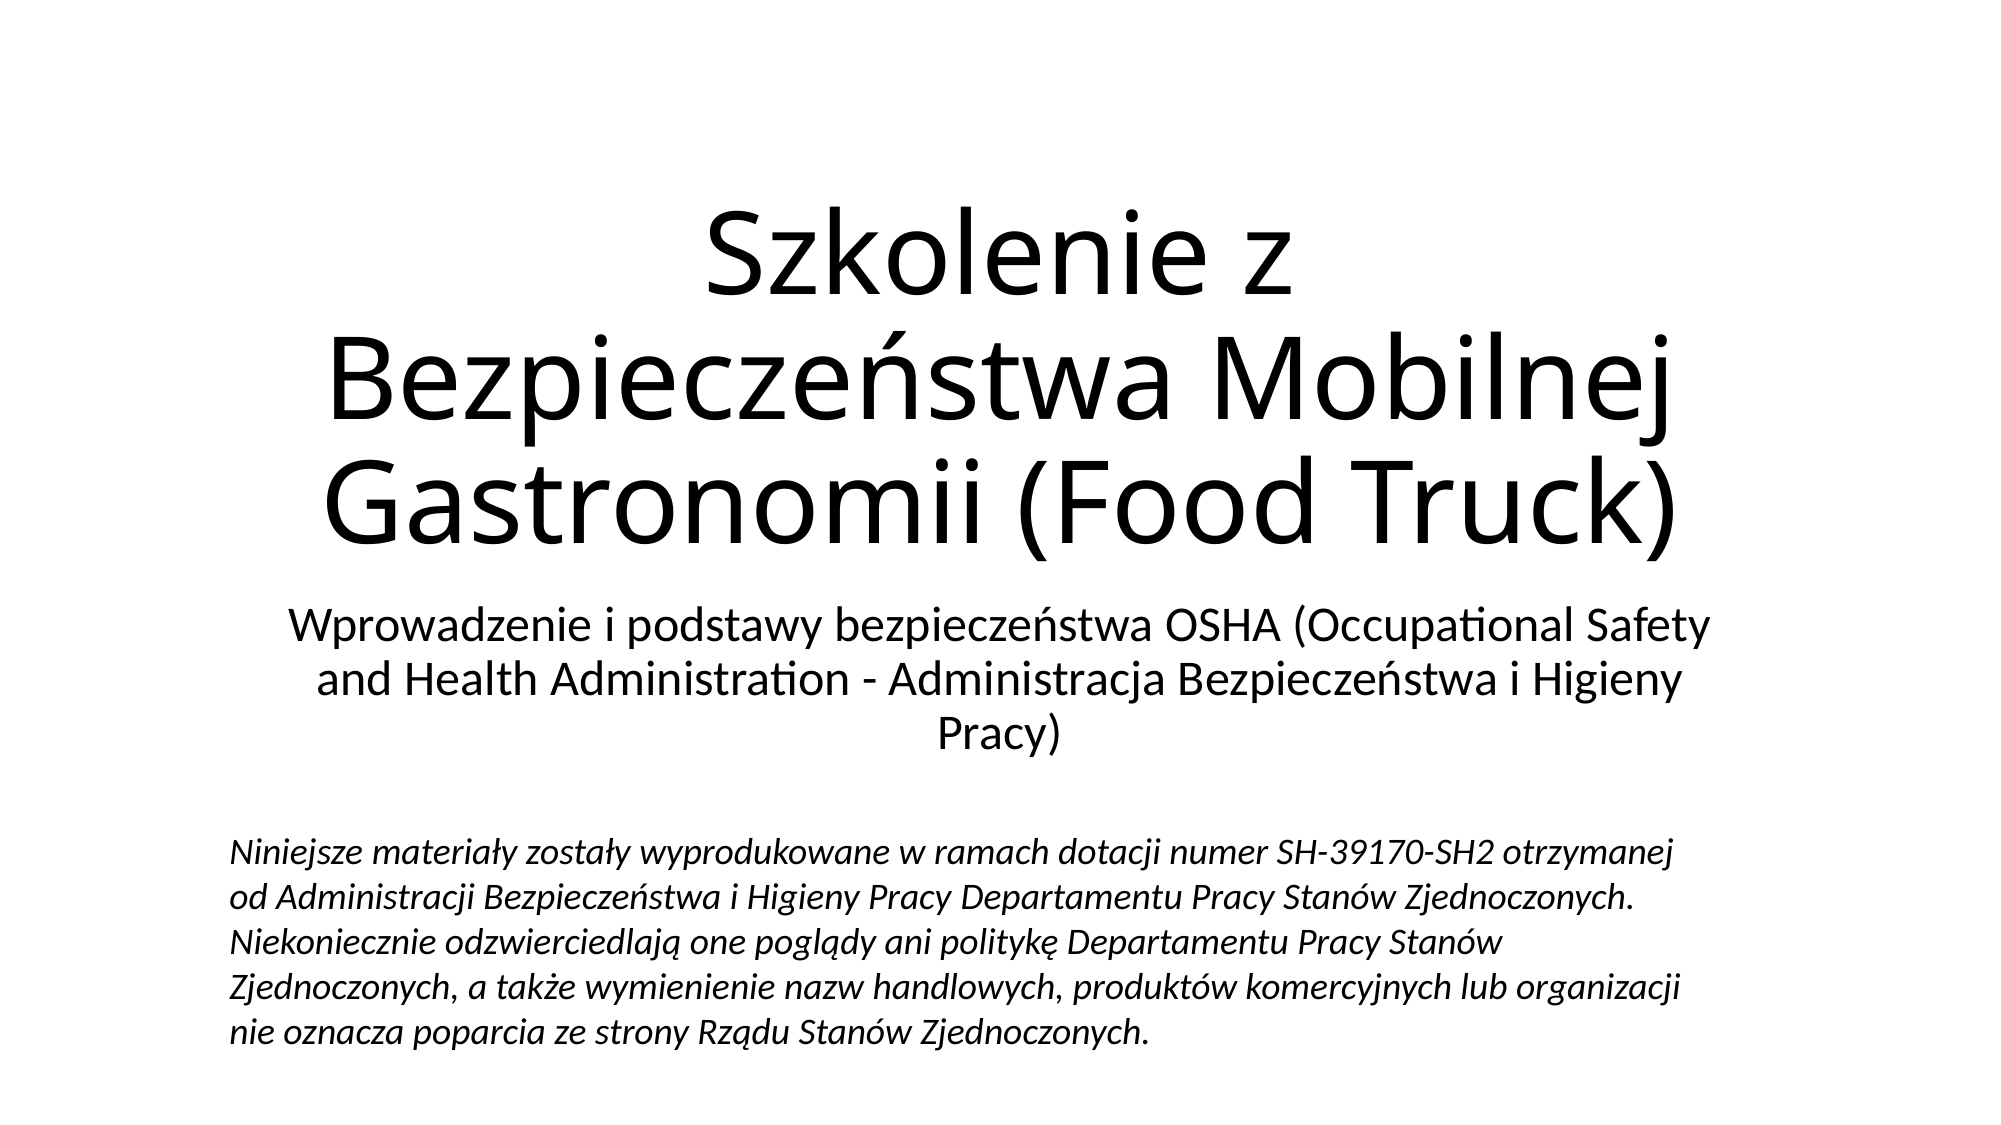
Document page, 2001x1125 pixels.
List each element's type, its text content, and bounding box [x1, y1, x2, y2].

title Szkolenie z Bezpieczeństwa Mobilnej Gastronomii (Food Truck) [249, 184, 1750, 576]
text_box Niniejsze materiały zostały wyprodukowane w ramach dotacji numer SH-39170-SH2 otrzymanej od Administracji Bezpieczeństwa i Higieny Pracy Departamentu Pracy Stanów Zjednoczonych. Niekoniecznie odzwierciedlają one poglądy ani politykę Departamentu Pracy Stanów Zjednoczonych, a także wymienienie nazw handlowych, produktów komercyjnych lub organizacji nie oznacza poparcia ze strony Rządu Stanów Zjednoczonych. [214, 819, 1715, 1060]
subtitle Wprowadzenie i podstawy bezpieczeństwa OSHA (Occupational Safety and Health Administration - Administracja Bezpieczeństwa i Higieny Pracy) [249, 590, 1750, 863]
